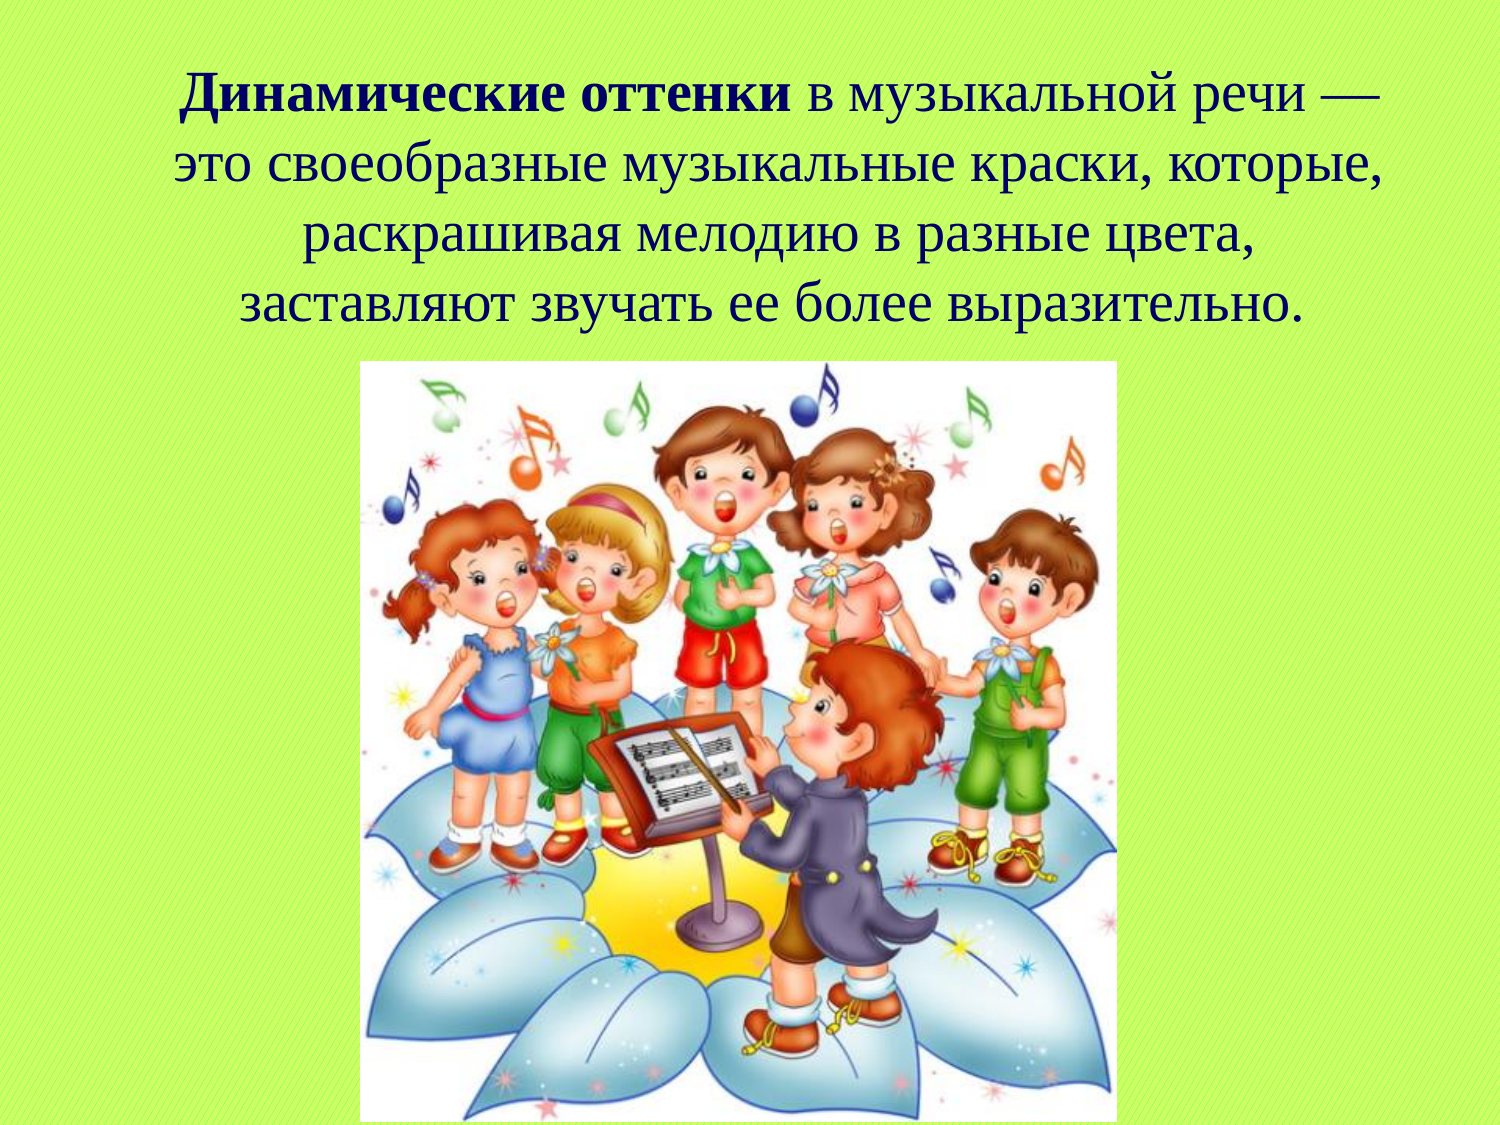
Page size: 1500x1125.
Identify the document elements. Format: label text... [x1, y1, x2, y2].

picture [359, 361, 1117, 1122]
text_box Динамические оттенки в музыкальной речи — это своеобразные музыкальные краски, которые, раскрашивая мелодию в разные цвета, заставляют звучать ее более выразительно. [147, 45, 1412, 341]
